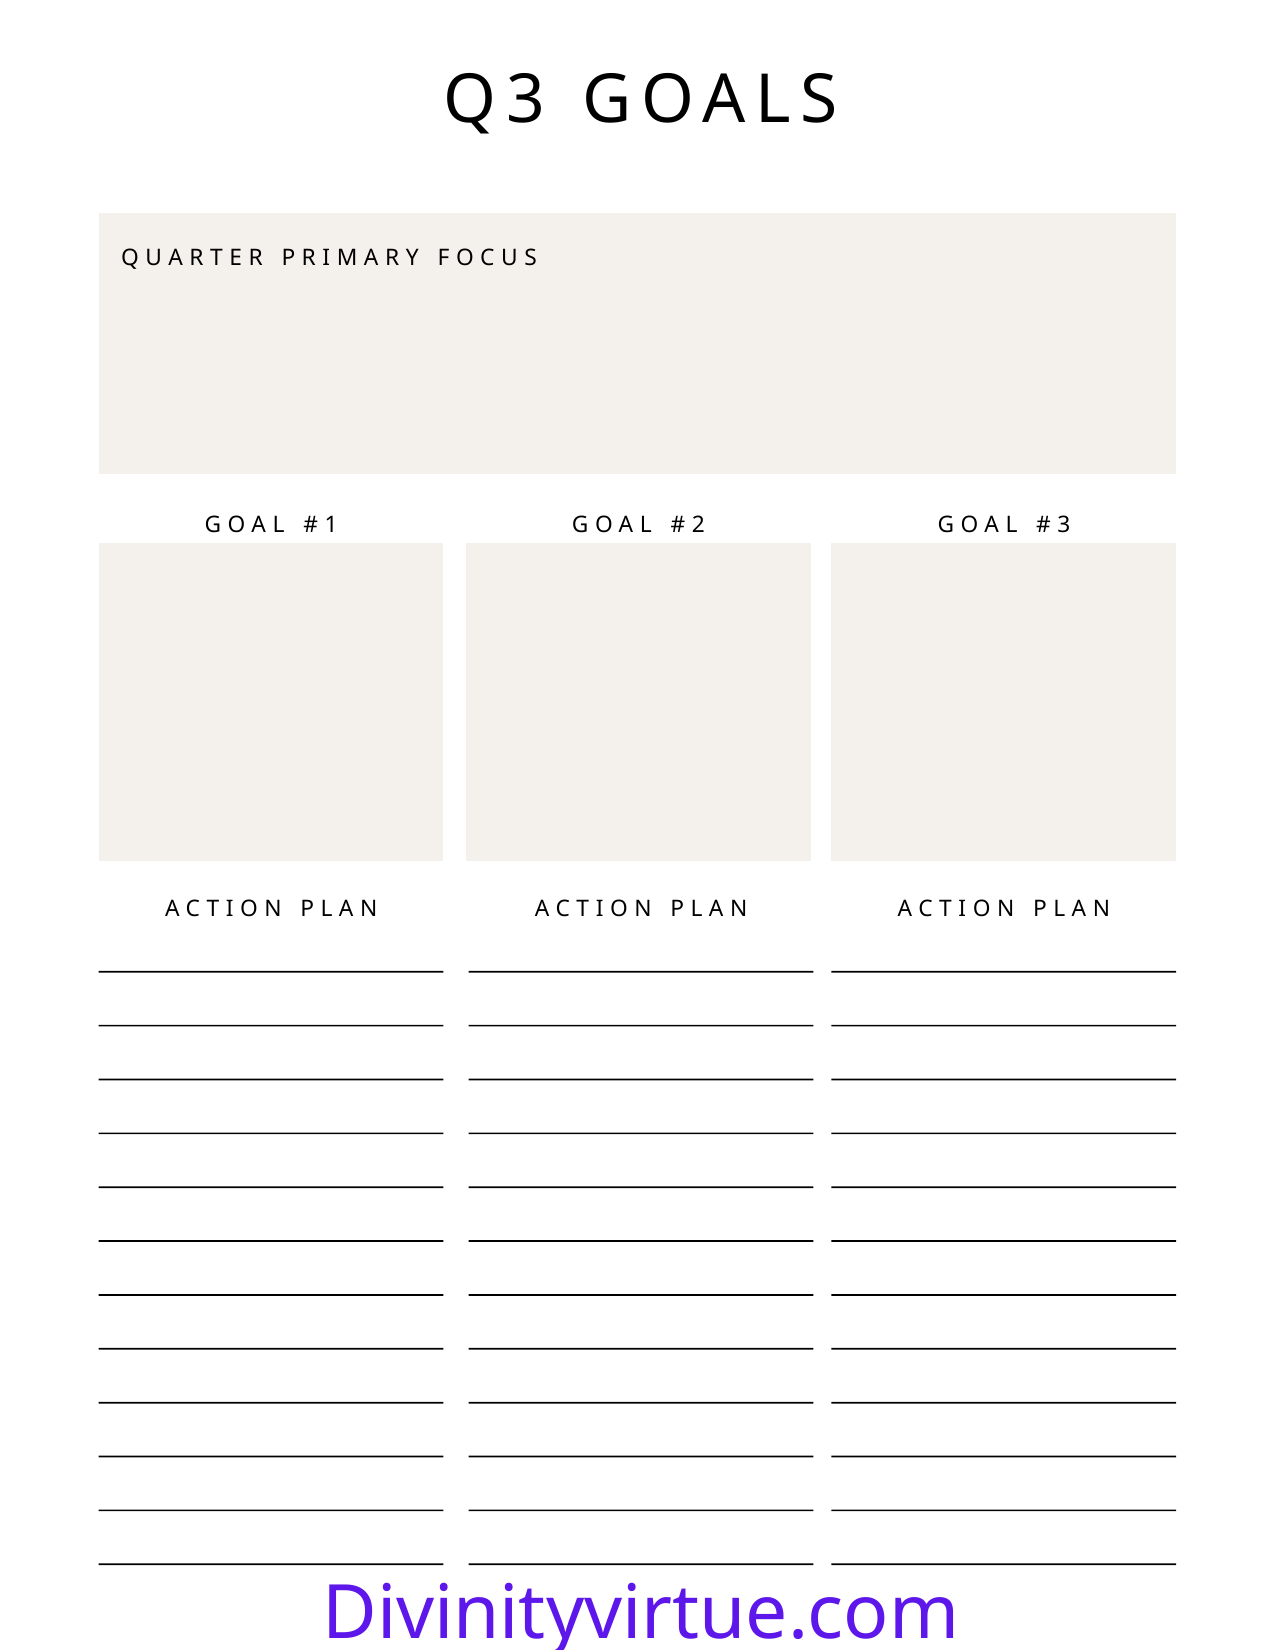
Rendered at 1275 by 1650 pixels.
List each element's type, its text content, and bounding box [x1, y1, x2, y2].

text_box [98, 1233, 444, 1249]
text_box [831, 1072, 1177, 1087]
text_box GOAL #1 [98, 505, 444, 538]
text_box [98, 1072, 444, 1087]
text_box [831, 1341, 1177, 1356]
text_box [468, 1449, 814, 1464]
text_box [831, 1395, 1177, 1410]
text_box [98, 1395, 444, 1410]
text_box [98, 1018, 444, 1033]
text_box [831, 1449, 1177, 1464]
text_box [98, 1502, 444, 1518]
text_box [831, 1287, 1177, 1302]
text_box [98, 542, 444, 862]
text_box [468, 1072, 814, 1087]
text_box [831, 1233, 1177, 1249]
text_box Divinityvirtue.com [283, 1548, 999, 1650]
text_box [831, 1179, 1177, 1195]
text_box ACTION PLAN [98, 889, 444, 922]
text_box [468, 1287, 814, 1302]
text_box ACTION PLAN [468, 889, 814, 922]
text_box GOAL #2 [465, 505, 811, 538]
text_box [98, 1556, 444, 1572]
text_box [98, 964, 444, 979]
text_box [831, 964, 1177, 979]
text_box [831, 1125, 1177, 1141]
text_box Q3 GOALS [211, 74, 1071, 136]
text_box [98, 1125, 444, 1141]
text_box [98, 1287, 444, 1302]
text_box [468, 1502, 814, 1518]
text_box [468, 1556, 814, 1572]
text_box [468, 1233, 814, 1249]
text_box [831, 1018, 1177, 1033]
text_box GOAL #3 [831, 505, 1177, 538]
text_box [468, 1341, 814, 1356]
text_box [831, 1556, 1177, 1572]
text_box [98, 1179, 444, 1195]
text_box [831, 542, 1177, 862]
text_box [468, 964, 814, 979]
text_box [98, 212, 1177, 475]
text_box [98, 1449, 444, 1464]
text_box ACTION PLAN [831, 889, 1177, 922]
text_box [465, 542, 811, 862]
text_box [831, 1502, 1177, 1518]
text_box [468, 1179, 814, 1195]
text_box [468, 1395, 814, 1410]
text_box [98, 1341, 444, 1356]
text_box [468, 1125, 814, 1141]
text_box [468, 1018, 814, 1033]
